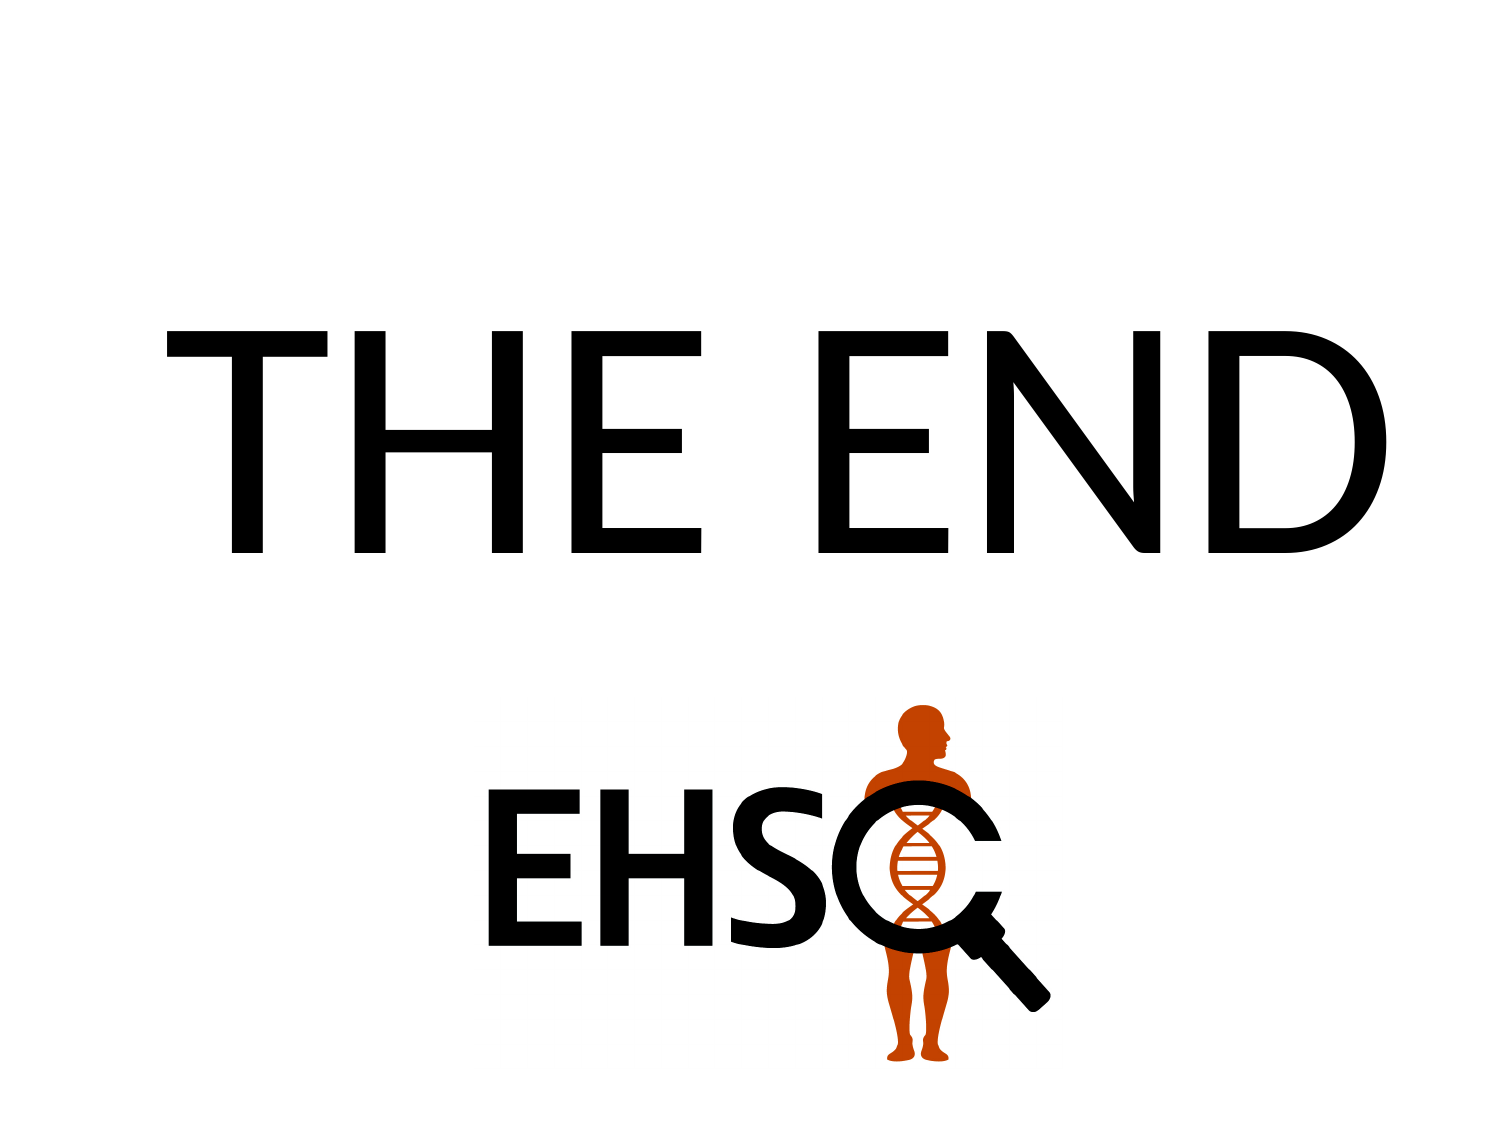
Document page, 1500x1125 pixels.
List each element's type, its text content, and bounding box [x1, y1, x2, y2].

picture [474, 697, 1063, 1070]
text_box THE END [148, 200, 1414, 630]
